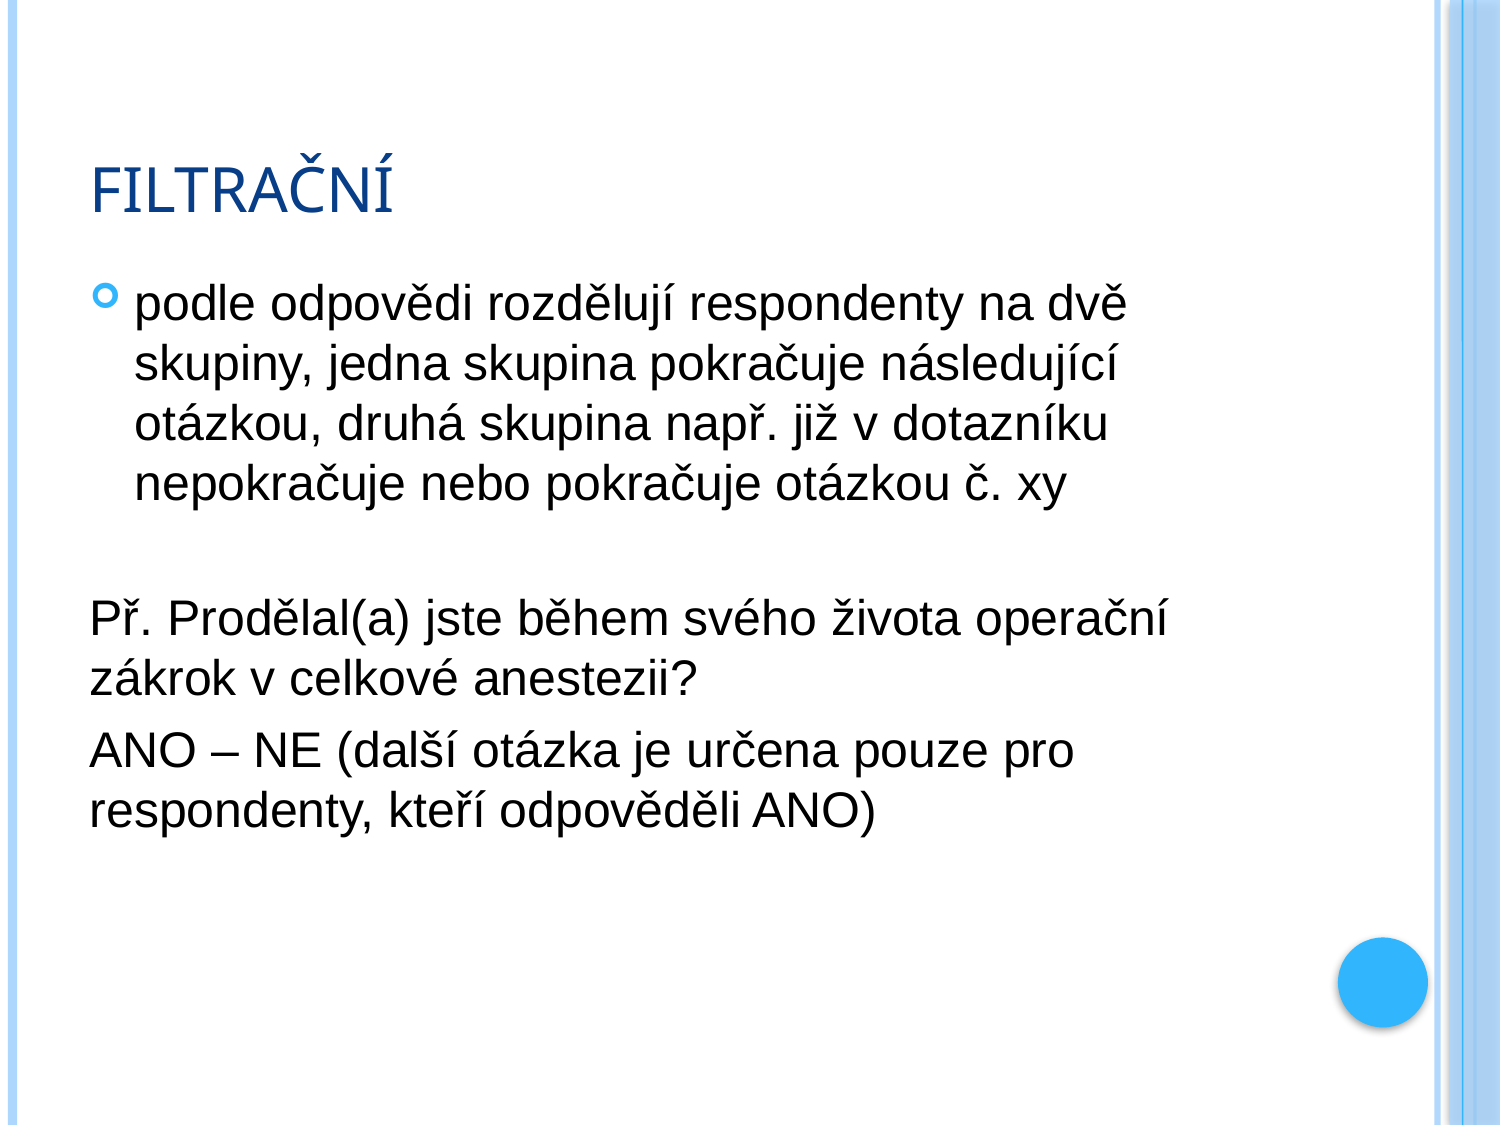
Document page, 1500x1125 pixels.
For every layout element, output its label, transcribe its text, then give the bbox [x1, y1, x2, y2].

title filtrační [75, 45, 1300, 233]
list podle odpovědi rozdělují respondenty na dvě skupiny, jedna skupina pokračuje následující otázkou, druhá skupina např. již v dotazníku nepokračuje nebo pokračuje otázkou č. xy Př. Prodělal(a) jste během svého života operační zákrok v celkové anestezii? ANO – NE (další otázka je určena pouze pro respondenty, kteří odpověděli ANO) [75, 262, 1300, 1062]
